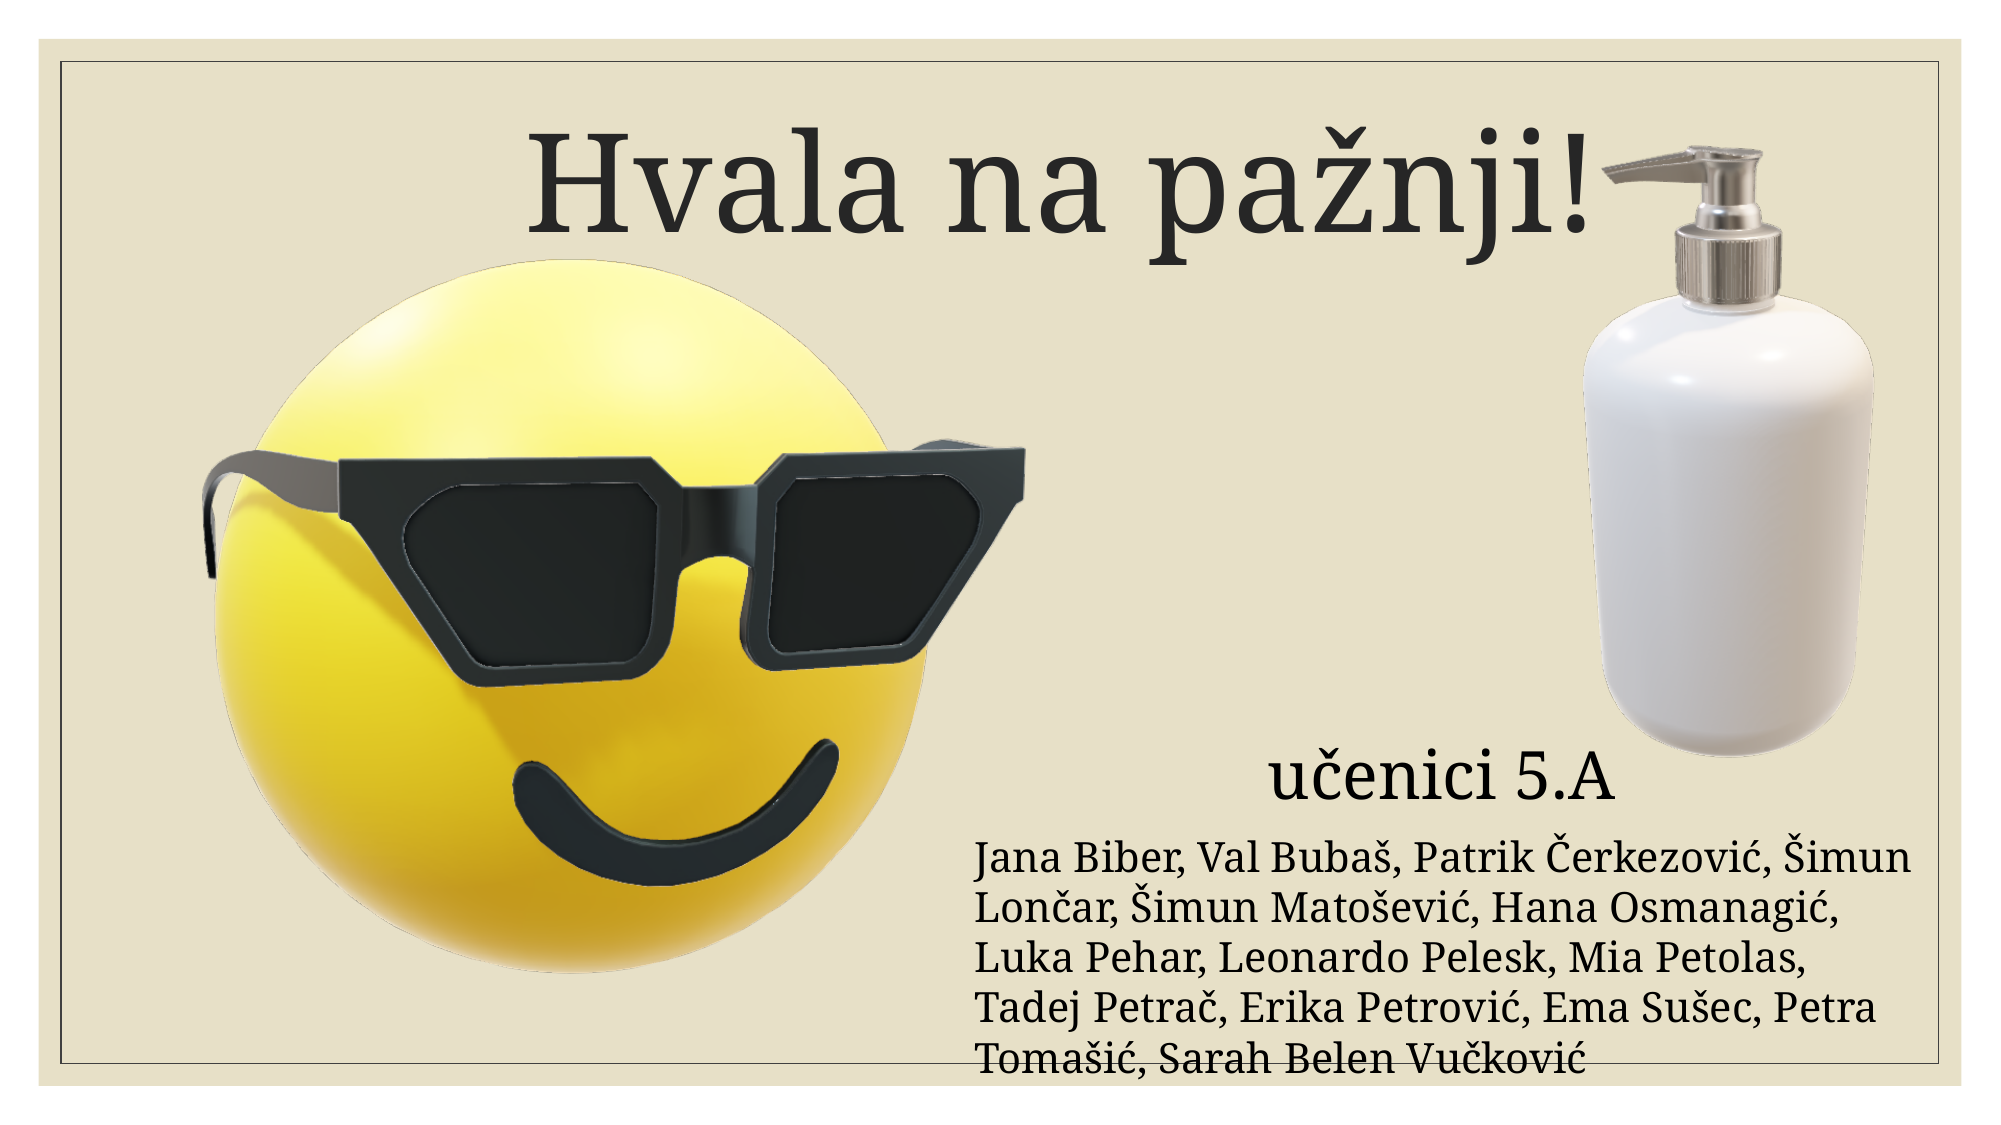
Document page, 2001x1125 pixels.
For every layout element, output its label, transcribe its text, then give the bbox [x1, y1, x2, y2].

picture [125, 252, 1033, 988]
title Hvala na pažnji! [249, 66, 1875, 310]
picture [1577, 139, 1880, 773]
list učenici 5.A Jana Biber, Val Bubaš, Patrik Čerkezović, Šimun Lončar, Šimun Matošević, Hana Osmanagić, Luka Pehar, Leonardo Pelesk, Mia Petolas, Tadej Petrač, Erika Petrović, Ema Sušec, Petra Tomašić, Sarah Belen Vučković [959, 725, 1941, 1059]
